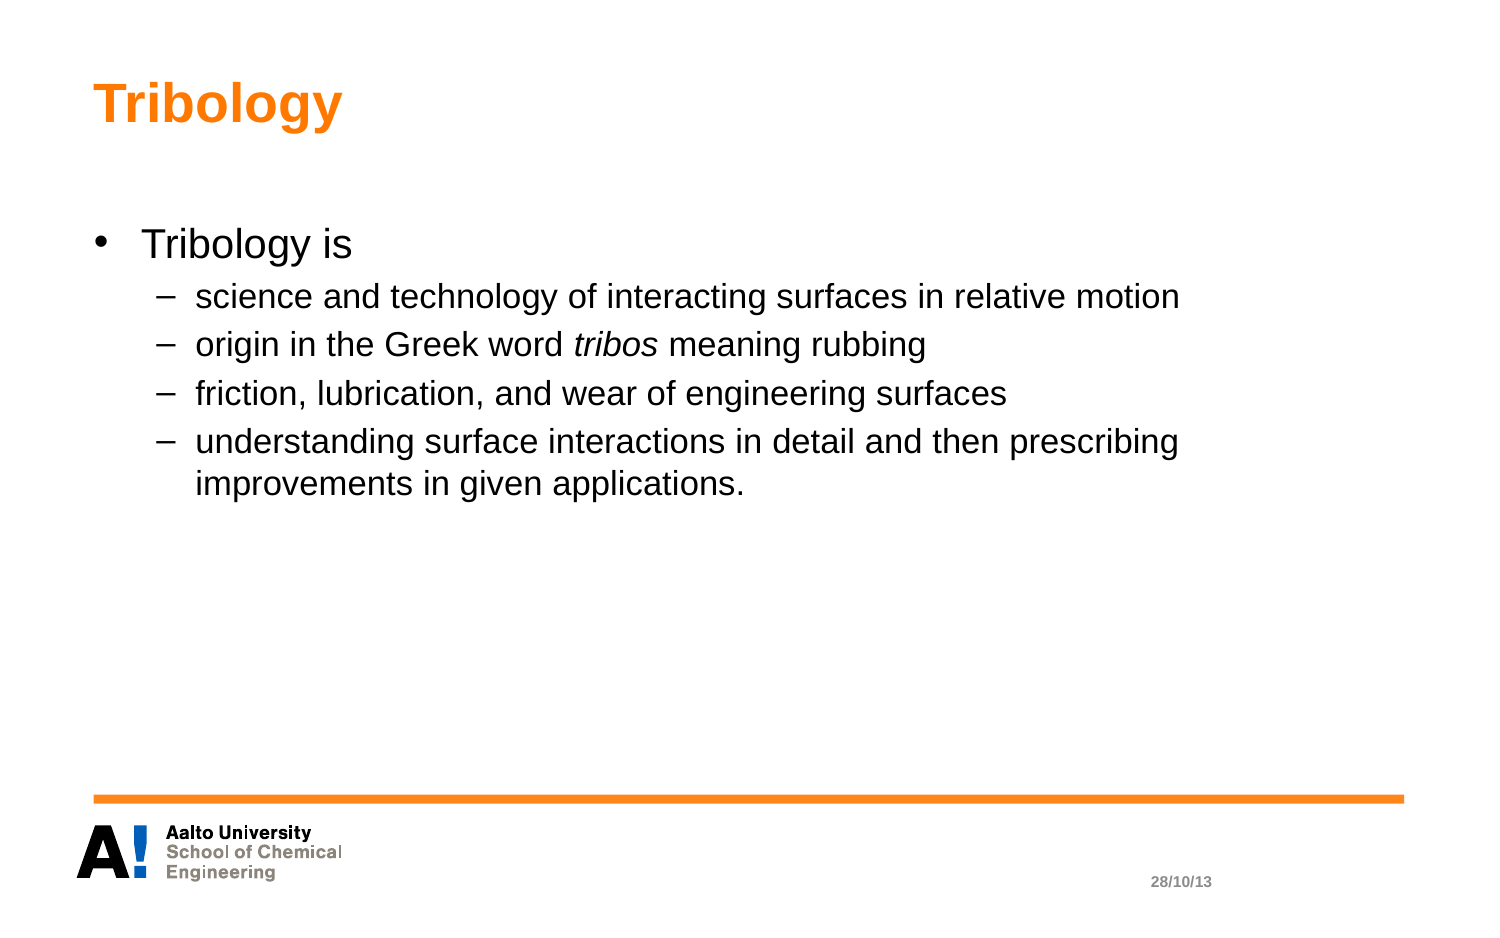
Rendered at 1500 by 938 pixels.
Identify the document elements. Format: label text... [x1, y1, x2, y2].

title Tribology [93, 66, 1405, 215]
list Tribology is science and technology of interacting surfaces in relative motion origin in the Greek word tribos meaning rubbing friction, lubrication, and wear of engineering surfaces understanding surface interactions in detail and then prescribing improvements in given applications. [93, 216, 1405, 782]
